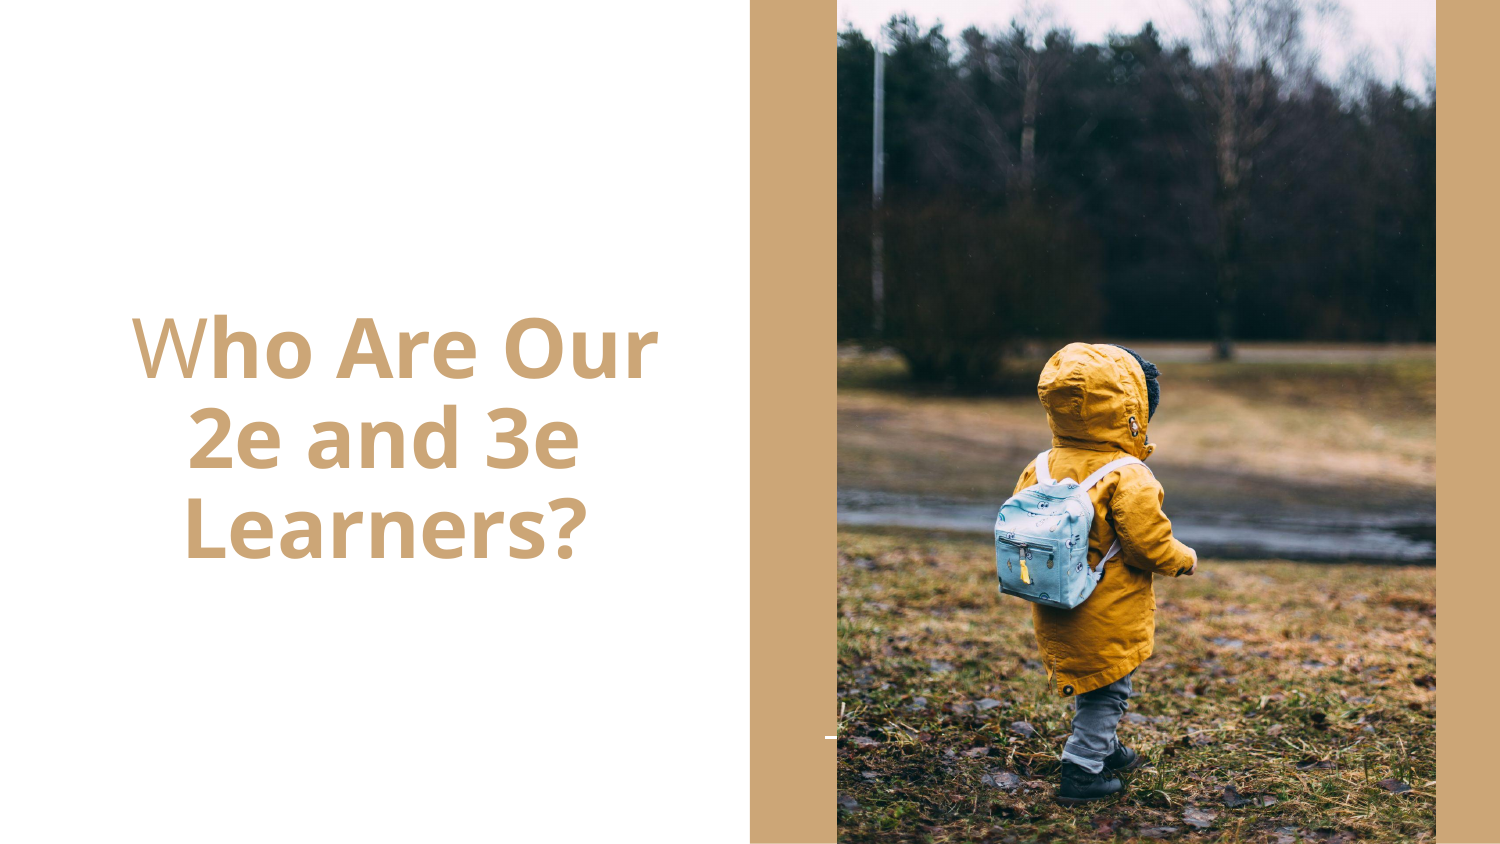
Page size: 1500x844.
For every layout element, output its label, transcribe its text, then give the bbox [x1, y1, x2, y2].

picture [837, 0, 1437, 844]
title Who Are Our 2e and 3e Learners? [63, 298, 728, 592]
